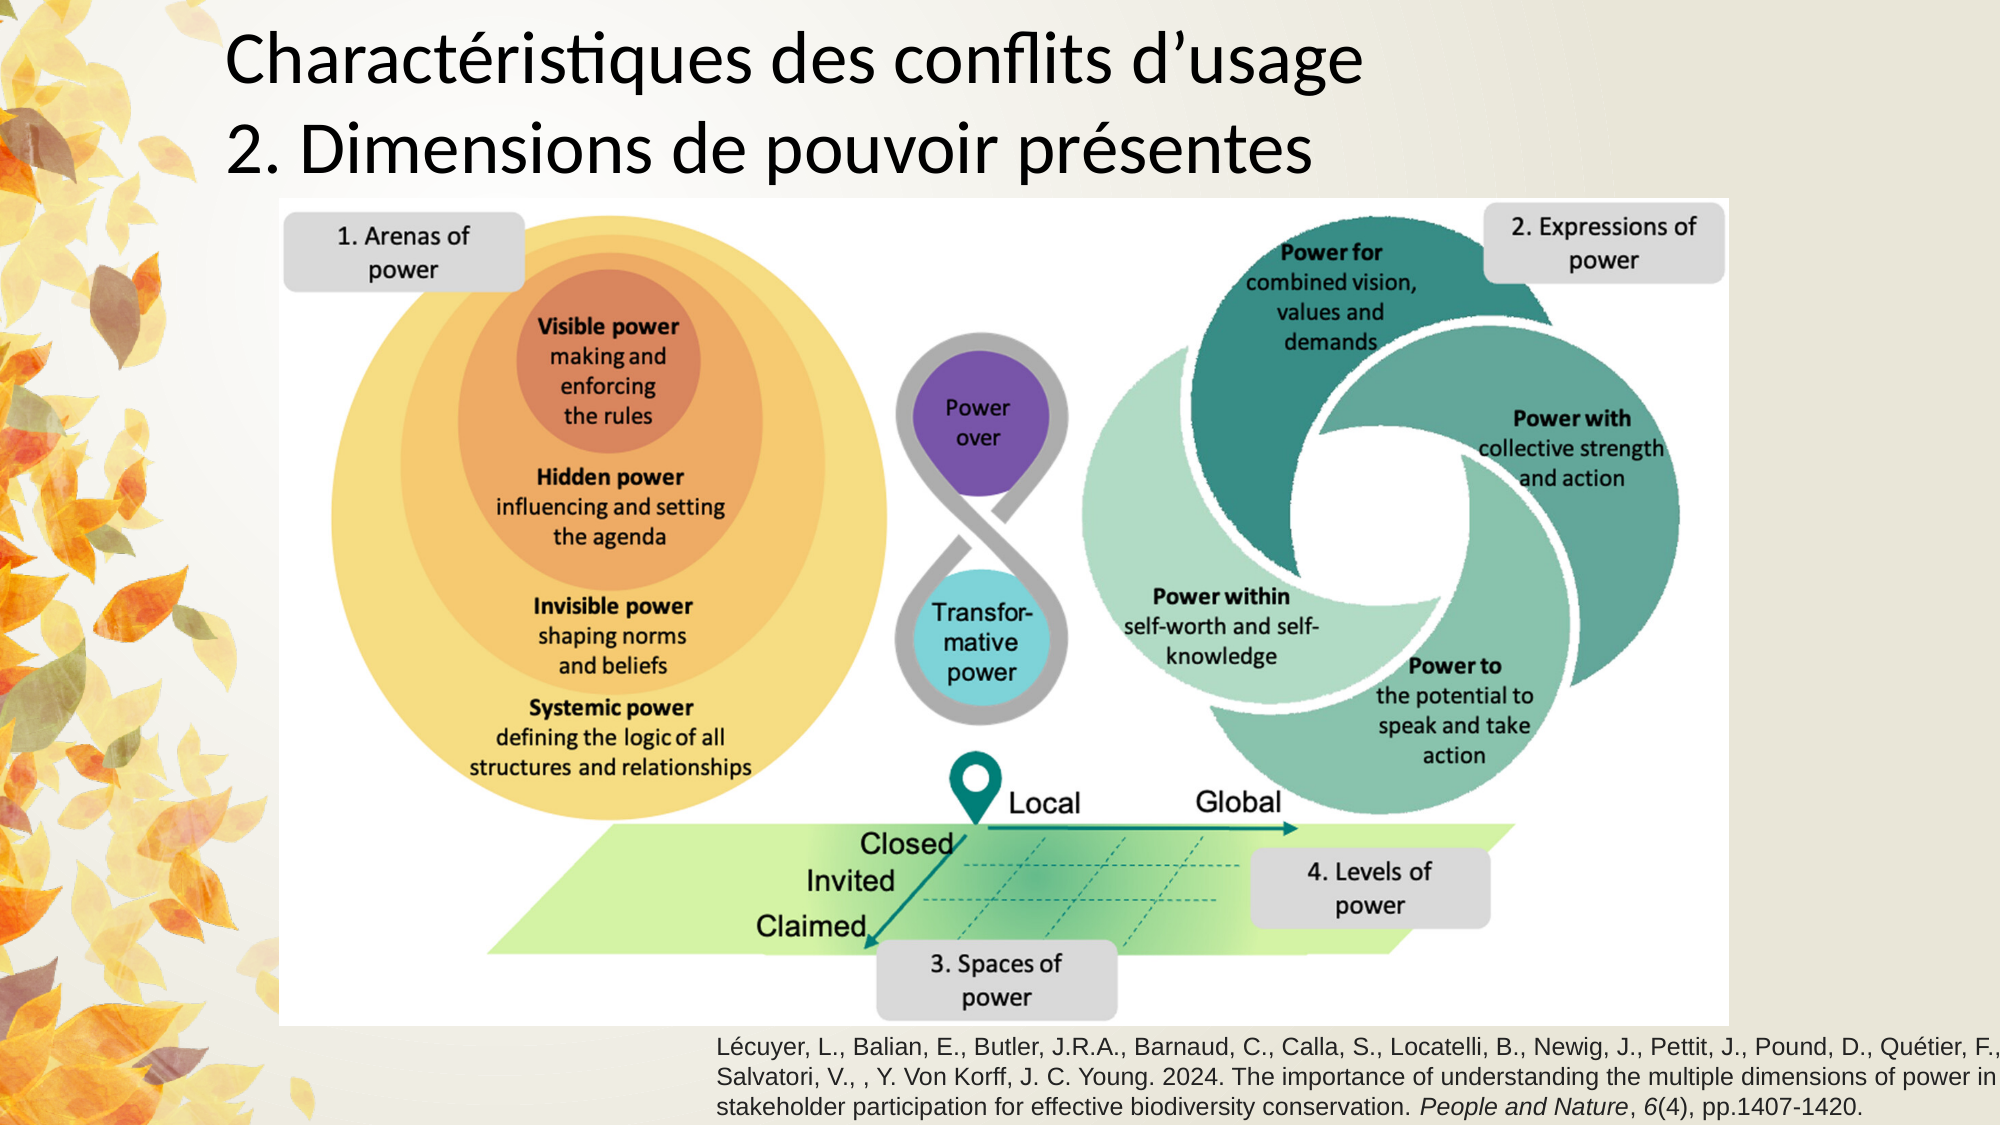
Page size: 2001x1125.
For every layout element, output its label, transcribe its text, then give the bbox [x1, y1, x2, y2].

picture [0, 0, 1729, 1125]
text_box Charactéristiques des conflits d’usage 2. Dimensions de pouvoir présentes [210, 1, 1946, 196]
text_box Lécuyer, L., Balian, E., Butler, J.R.A., Barnaud, C., Calla, S., Locatelli, B., Newig, J., Pettit, J., Pound, D., Quétier, F., Salvatori, V., , Y. Von Korff, J. C. Young. 2024. The importance of understanding the multiple dimensions of power in stakeholder participation for effective biodiversity conservation. People and Nature, 6(4), pp.1407-1420. [701, 1022, 2000, 1125]
